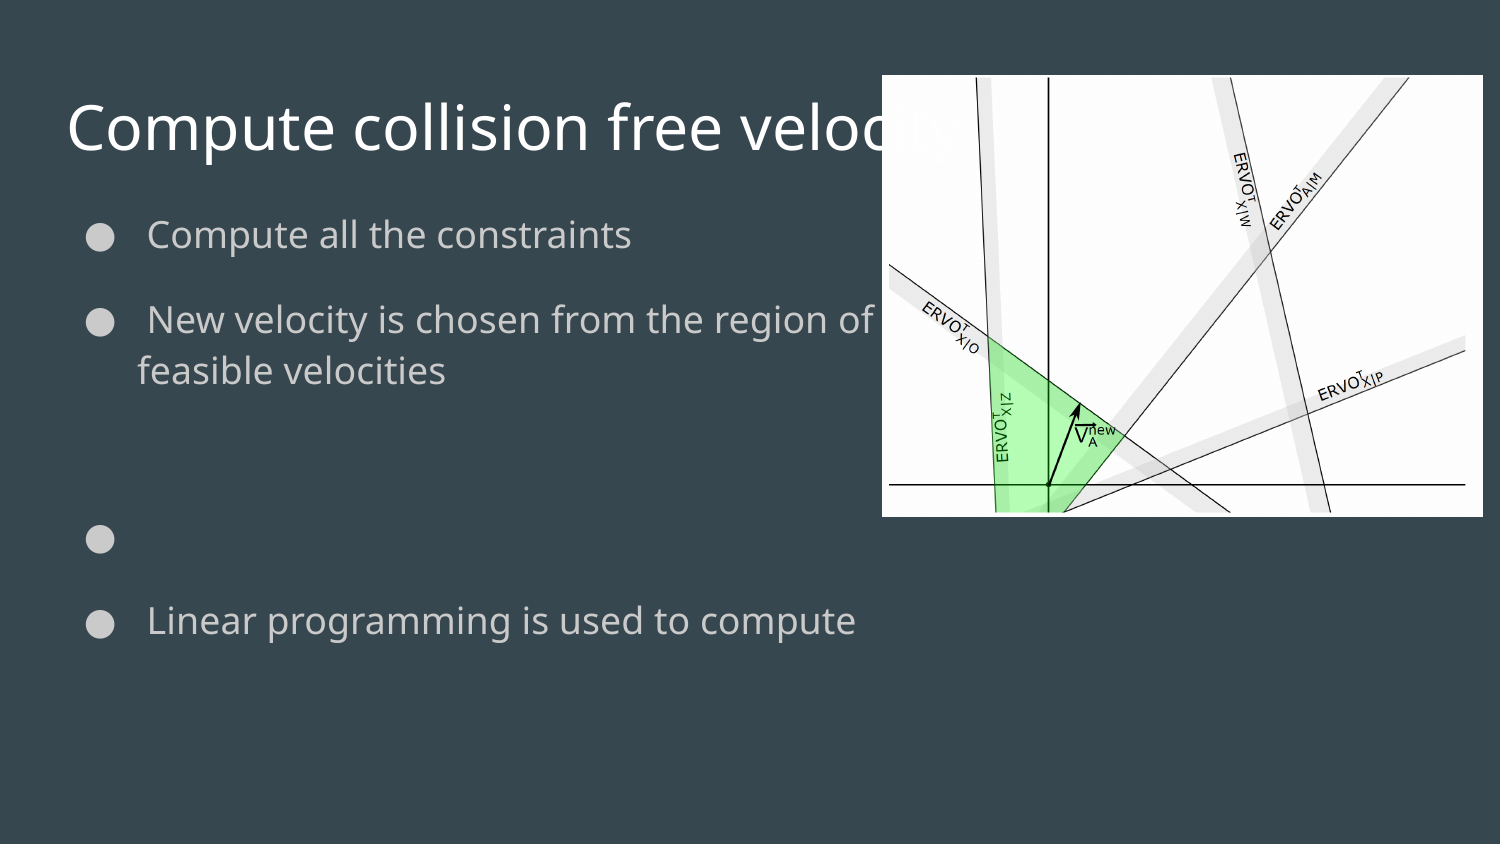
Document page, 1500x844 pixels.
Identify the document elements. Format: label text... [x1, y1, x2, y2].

title Compute collision free velocity [51, 72, 1449, 167]
picture [882, 75, 1483, 517]
